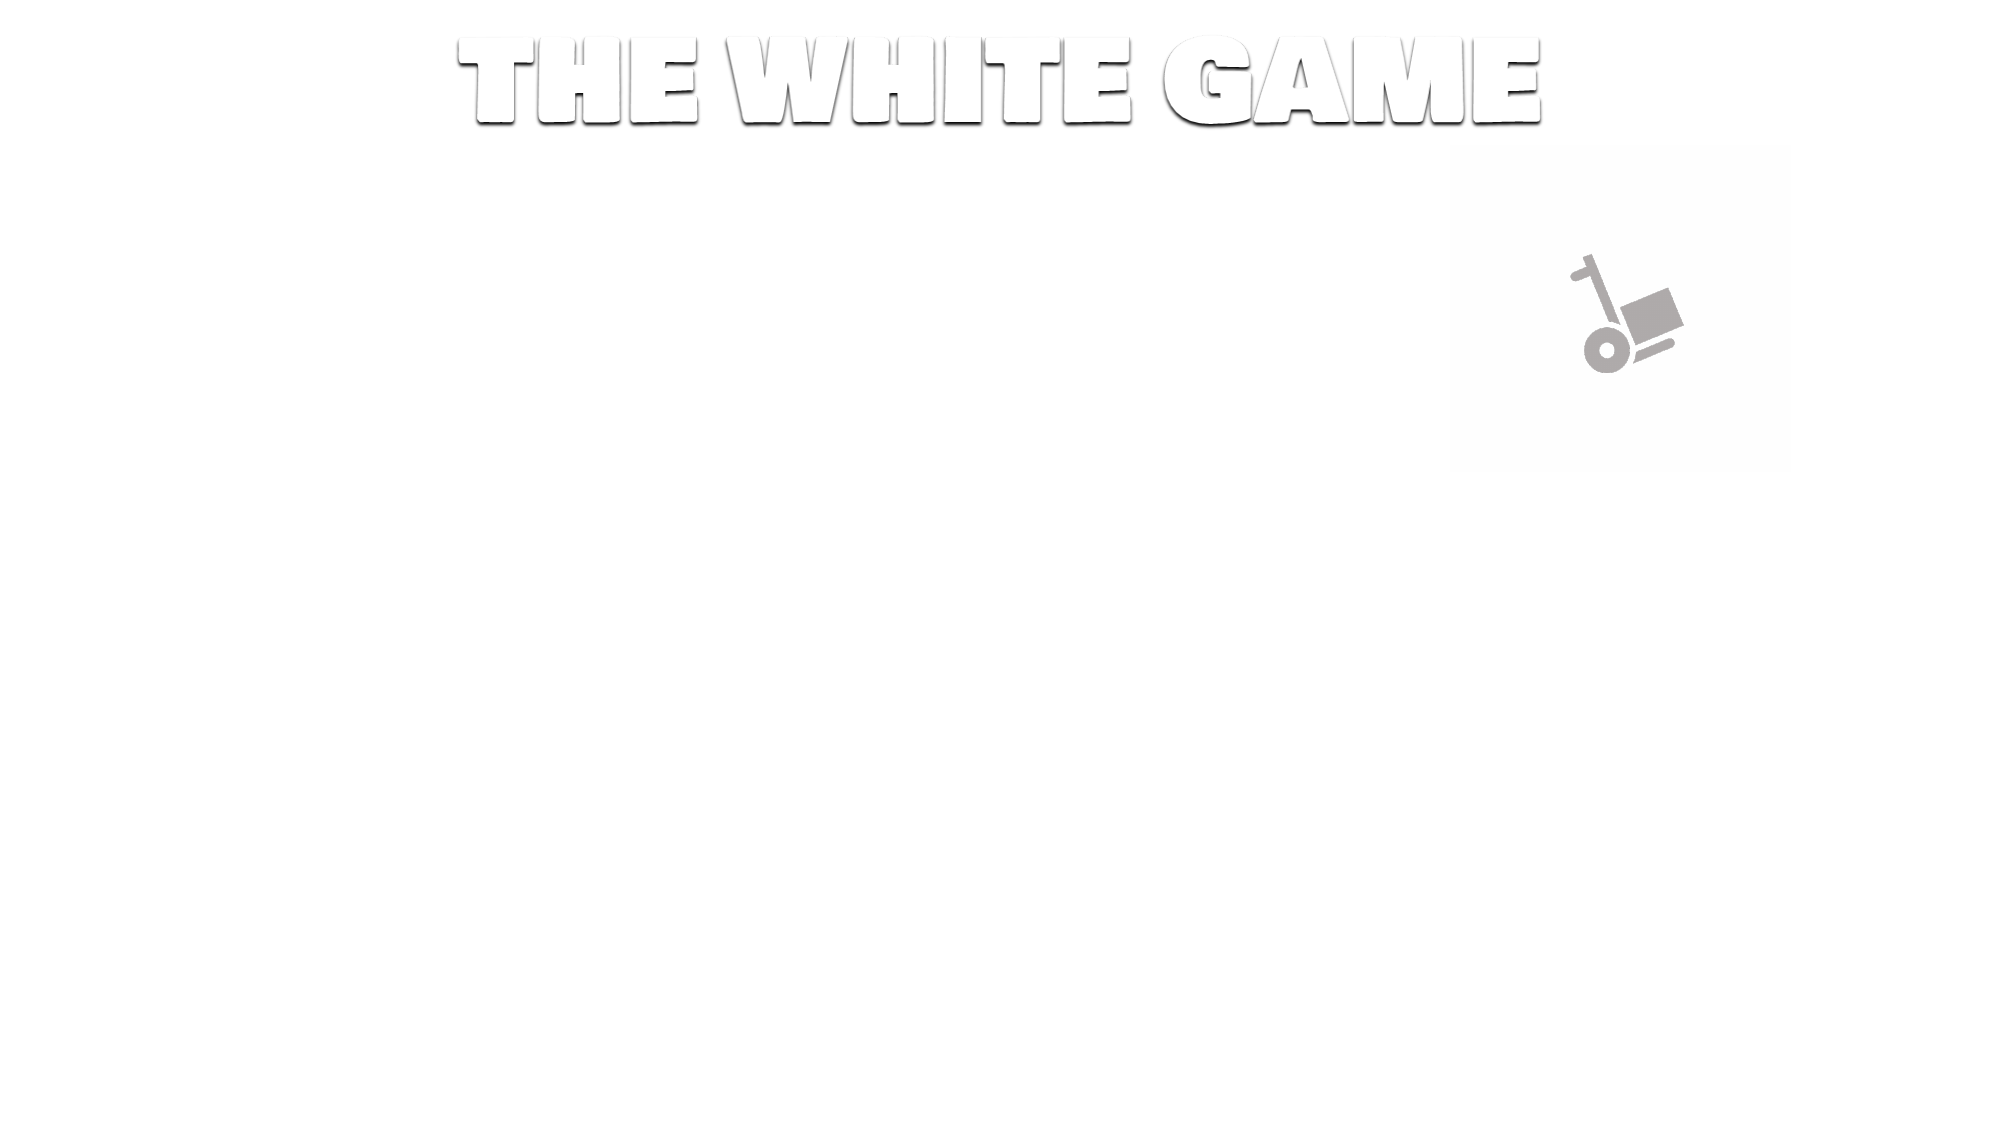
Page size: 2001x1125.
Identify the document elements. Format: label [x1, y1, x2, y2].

picture [386, 15, 1613, 150]
picture [1545, 233, 1696, 384]
text_box [1449, 144, 1792, 473]
